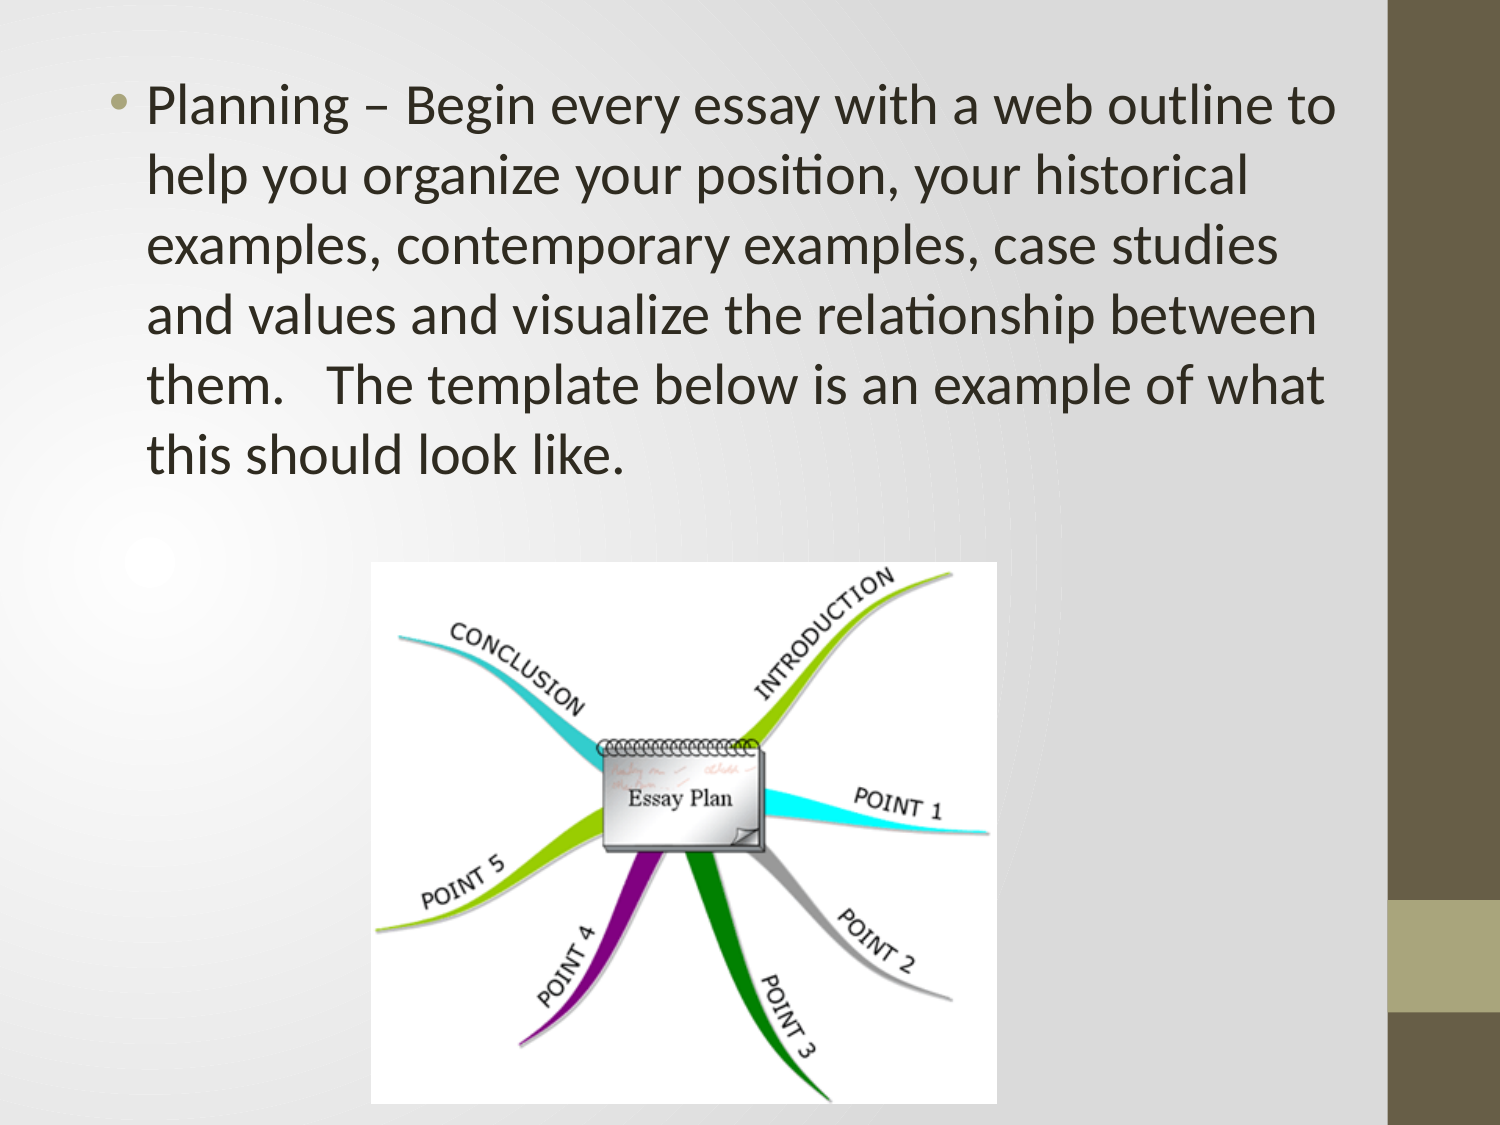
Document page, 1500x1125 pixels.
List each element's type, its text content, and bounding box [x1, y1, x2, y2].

list Planning – Begin every essay with a web outline to help you organize your position, your historical examples, contemporary examples, case studies and values and visualize the relationship between them. The template below is an example of what this should look like. [75, 58, 1388, 1005]
picture [371, 561, 998, 1104]
